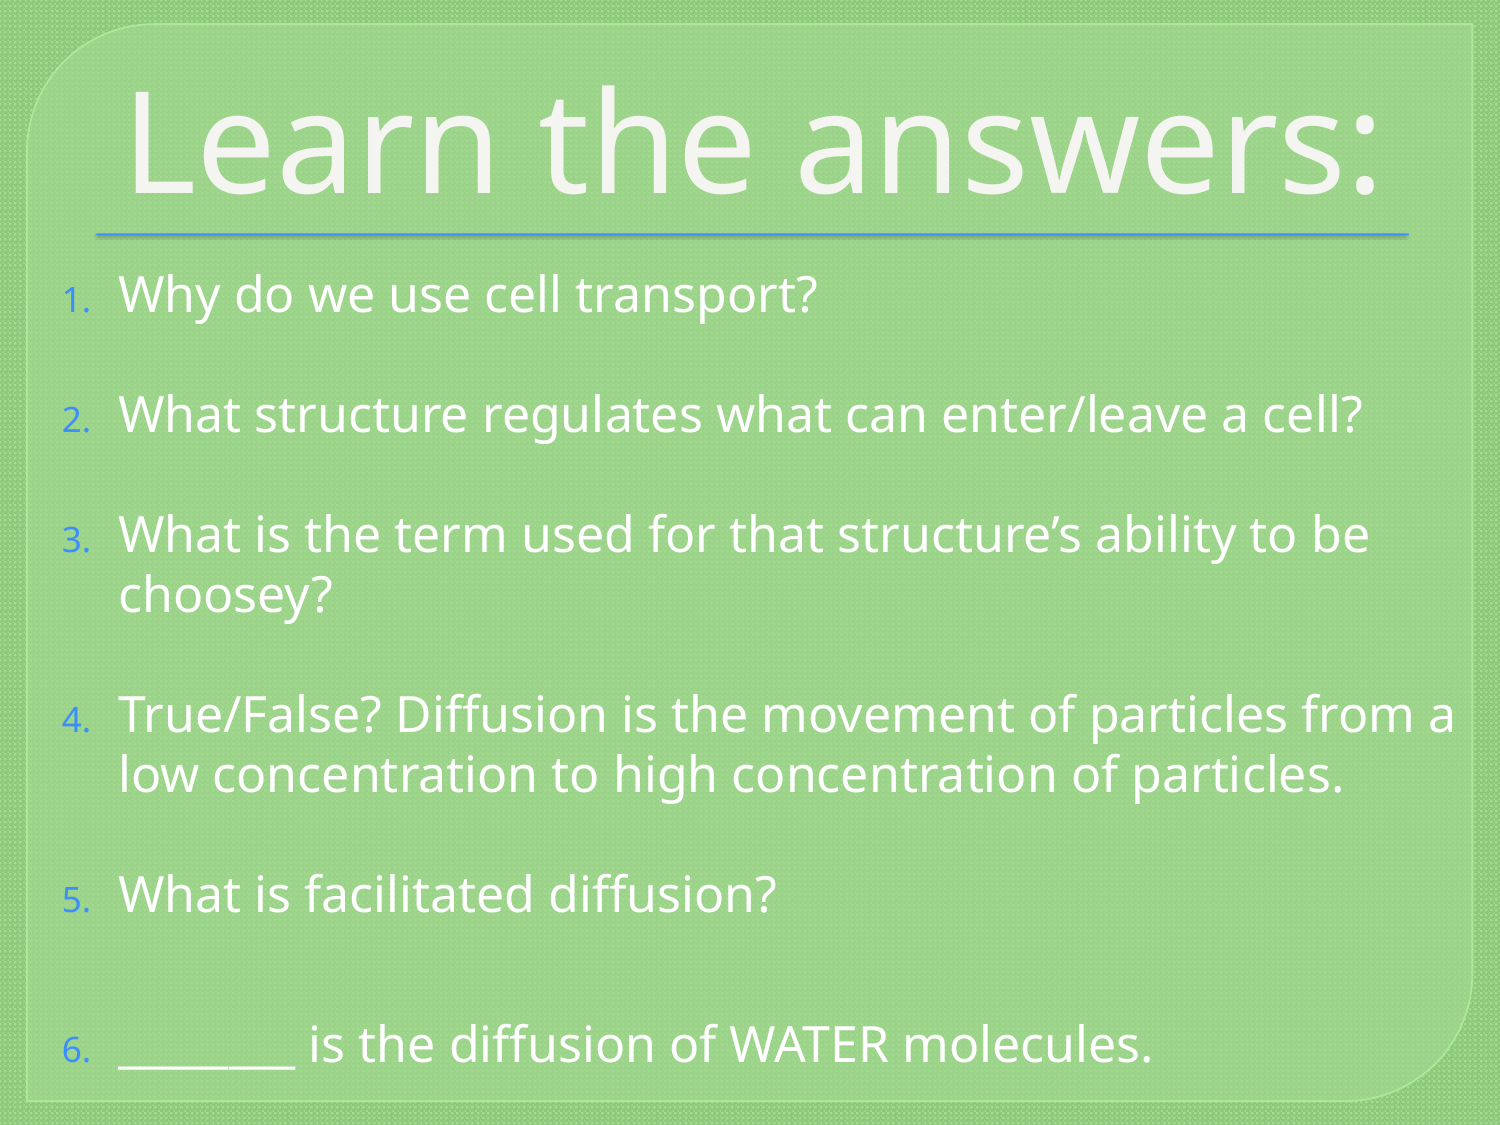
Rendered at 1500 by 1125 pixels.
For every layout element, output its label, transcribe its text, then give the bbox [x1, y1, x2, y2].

list Why do we use cell transport? What structure regulates what can enter/leave a cell? What is the term used for that structure’s ability to be choosey? True/False? Diffusion is the movement of particles from a low concentration to high concentration of particles. What is facilitated diffusion? ________ is the diffusion of WATER molecules. [47, 255, 1474, 1102]
title Learn the answers: [75, 41, 1425, 230]
